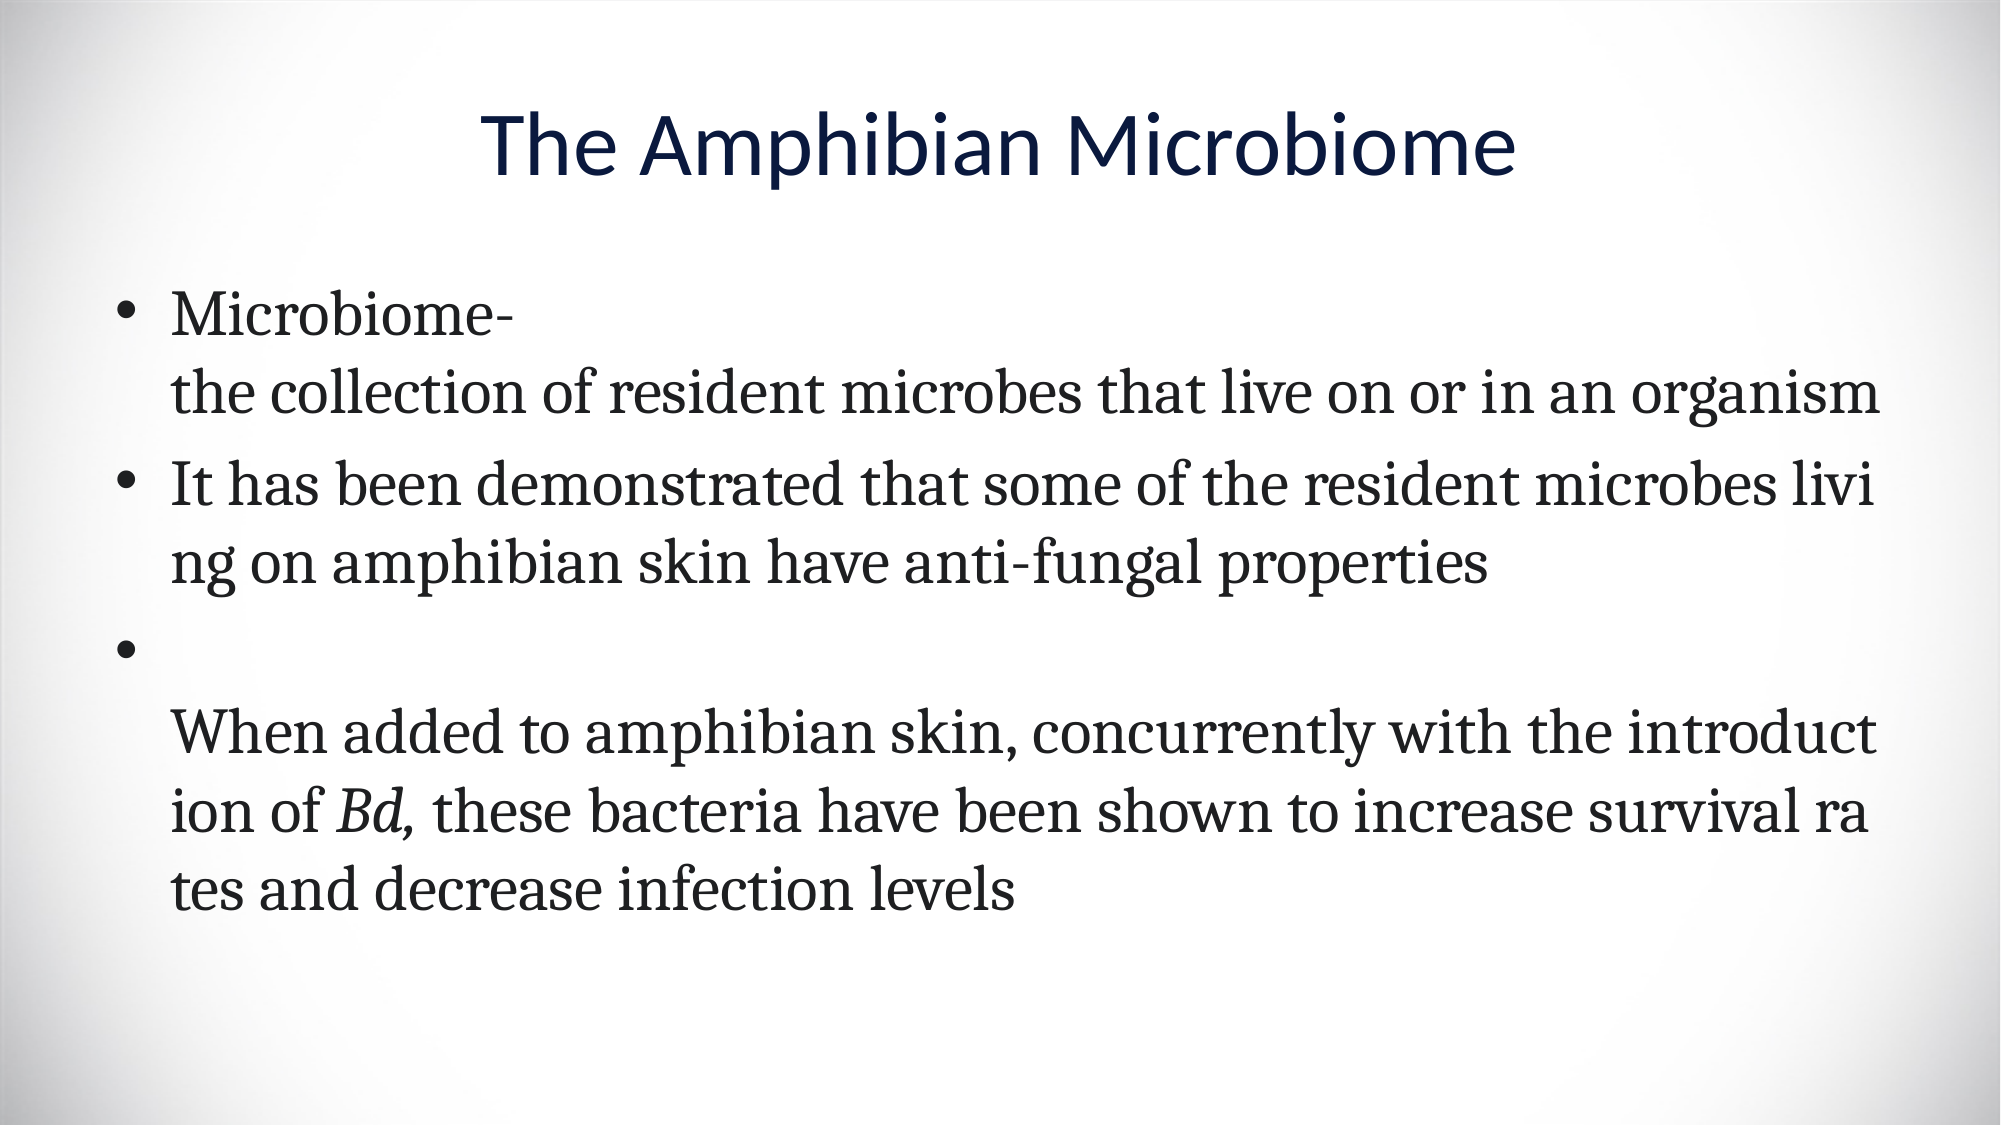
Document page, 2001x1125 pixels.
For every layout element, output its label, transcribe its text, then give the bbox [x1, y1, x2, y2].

list Microbiome-the collection of resident microbes that live on or in an organism​ It has been demonstrated that some of the resident microbes living on amphibian skin have anti-fungal properties ​ ​When added to amphibian skin, concurrently with the introduction of Bd, these bacteria have been shown to increase survival rates ​and decrease infection levels [99, 262, 1900, 1005]
picture [0, 0, 2001, 1125]
title The Amphibian Microbiome [99, 45, 1900, 233]
